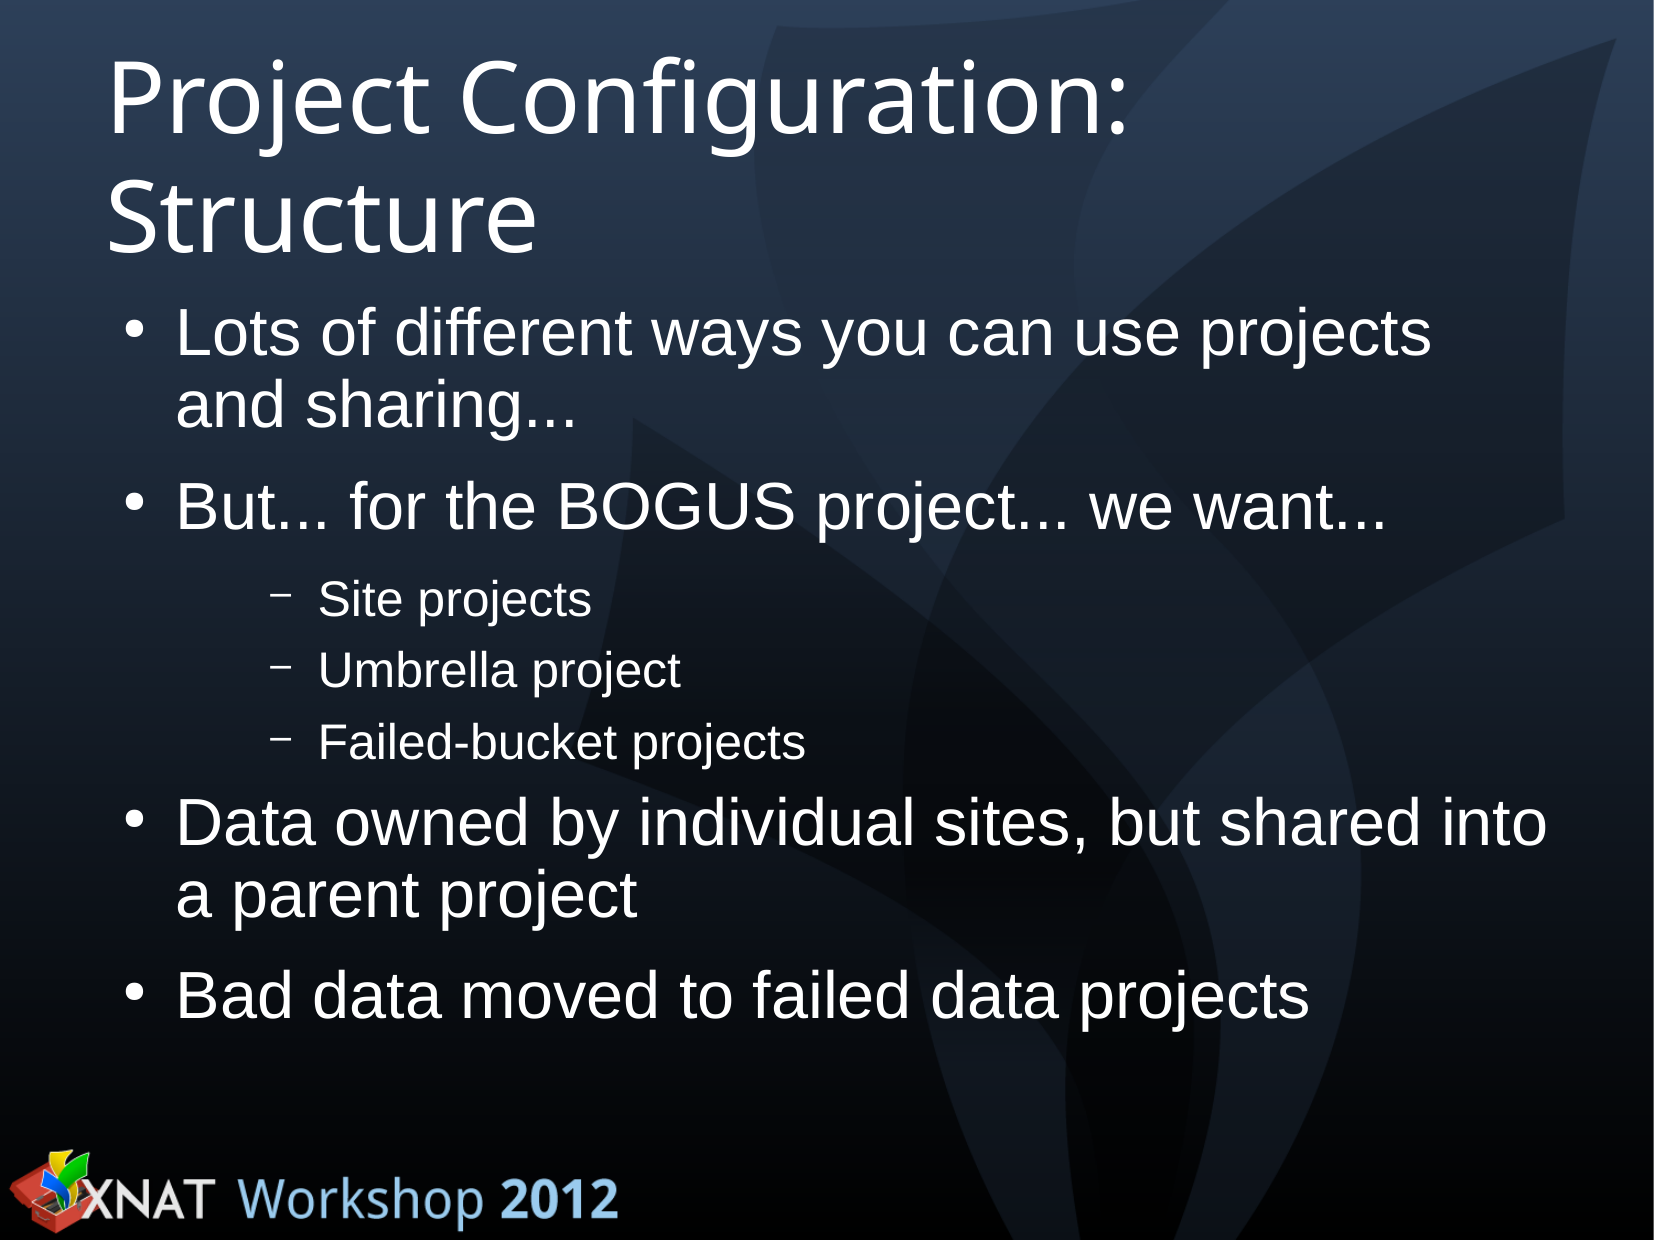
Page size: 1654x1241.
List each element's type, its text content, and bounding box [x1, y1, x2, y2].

title Project Configuration: Structure [88, 49, 1577, 257]
list Lots of different ways you can use projects and sharing... But... for the BOGUS project... we want... Site projects Umbrella project Failed-bucket projects Data owned by individual sites, but shared into a parent project Bad data moved to failed data projects [88, 290, 1577, 1109]
picture [0, 0, 1654, 1240]
